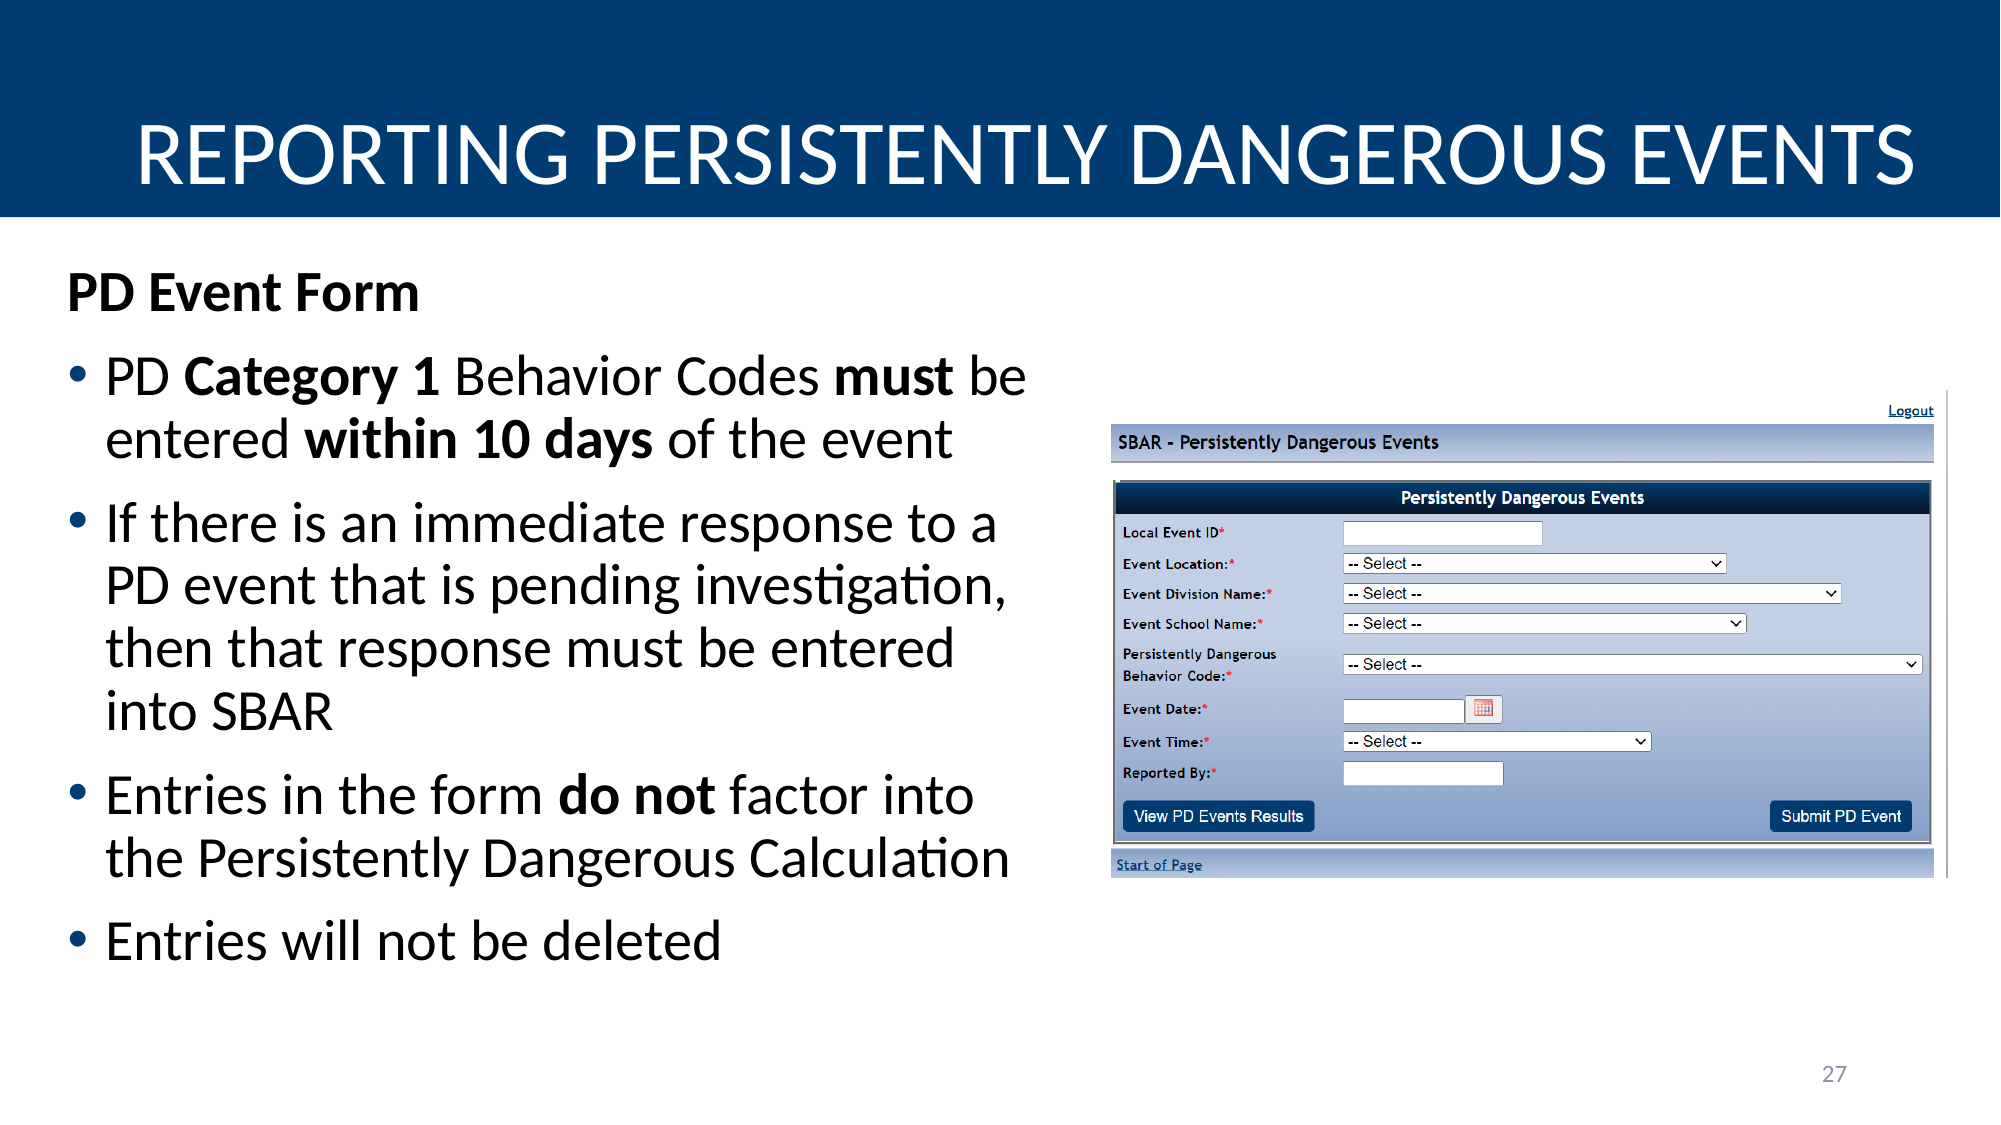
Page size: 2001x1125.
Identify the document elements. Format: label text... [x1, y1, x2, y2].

slide_number 27 [1412, 1042, 1863, 1103]
list Reporting Persistently Dangerous Events [0, 0, 2000, 218]
list PD Event Form PD Category 1 Behavior Codes must be entered within 10 days of the event If there is an immediate response to a PD event that is pending investigation, then that response must be entered into SBAR Entries in the form do not factor into the Persistently Dangerous Calculation Entries will not be deleted [52, 254, 1058, 1014]
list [1097, 390, 1948, 878]
